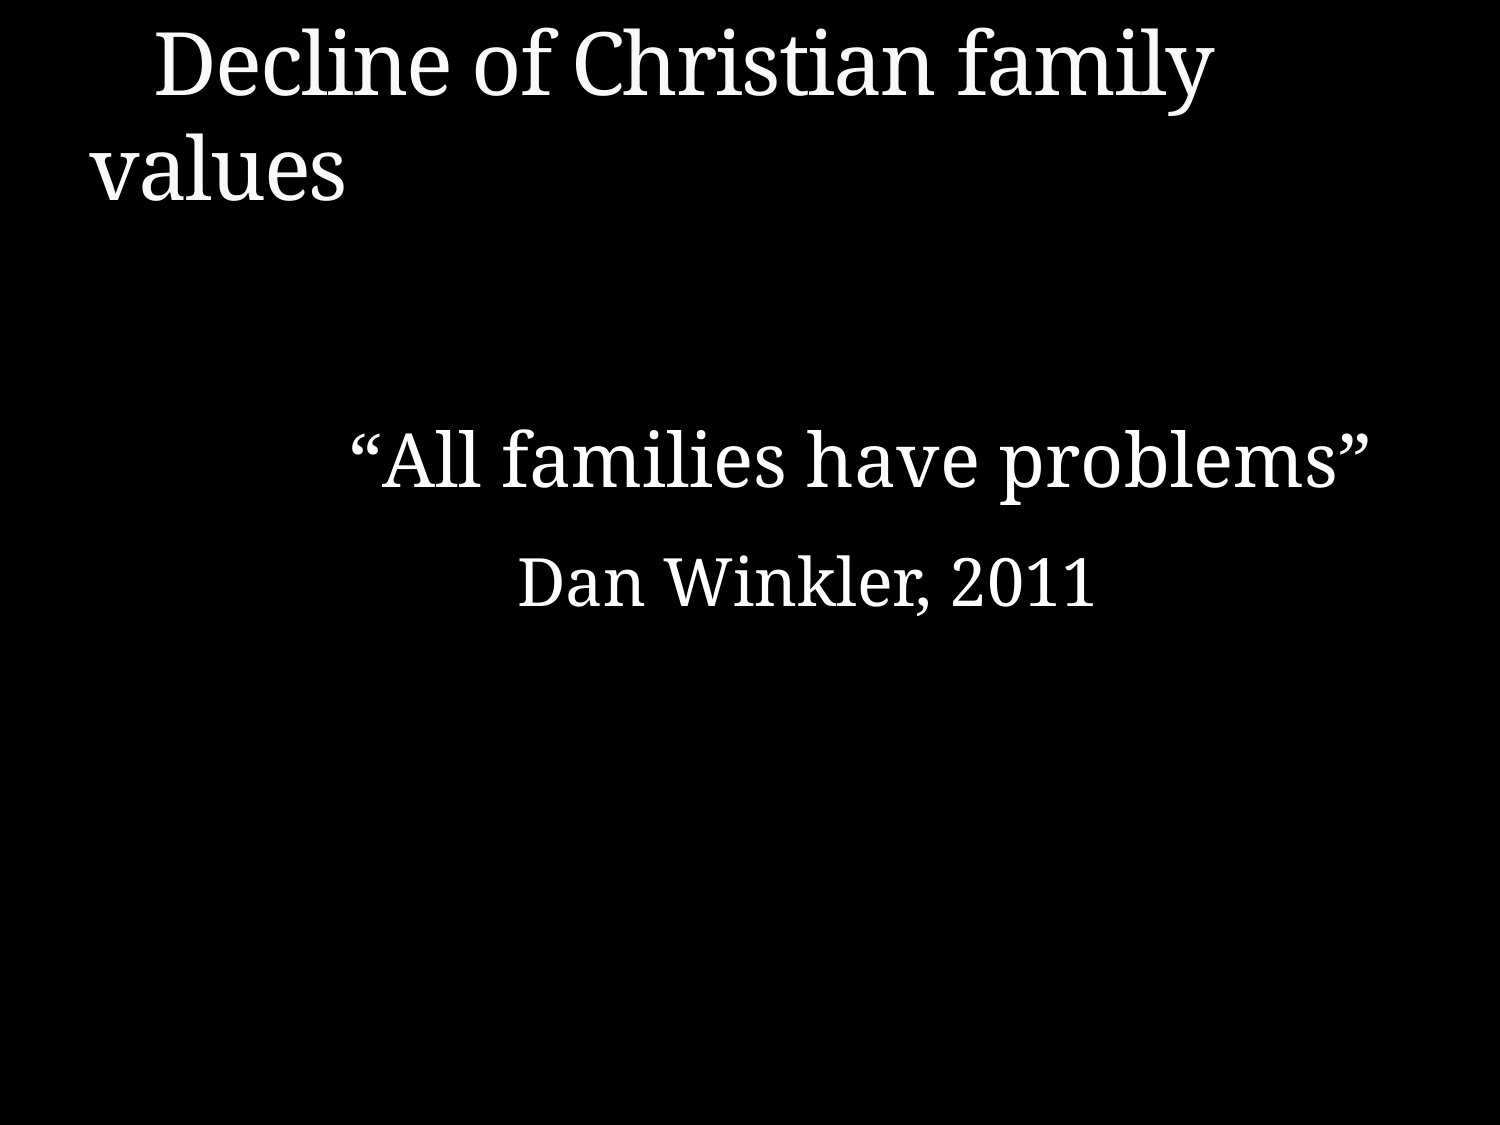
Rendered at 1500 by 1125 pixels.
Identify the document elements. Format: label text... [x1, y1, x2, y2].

list “All families have problems” Dan Winkler, 2011 [75, 249, 1425, 1000]
title Decline of Christian family values [74, 24, 1425, 225]
